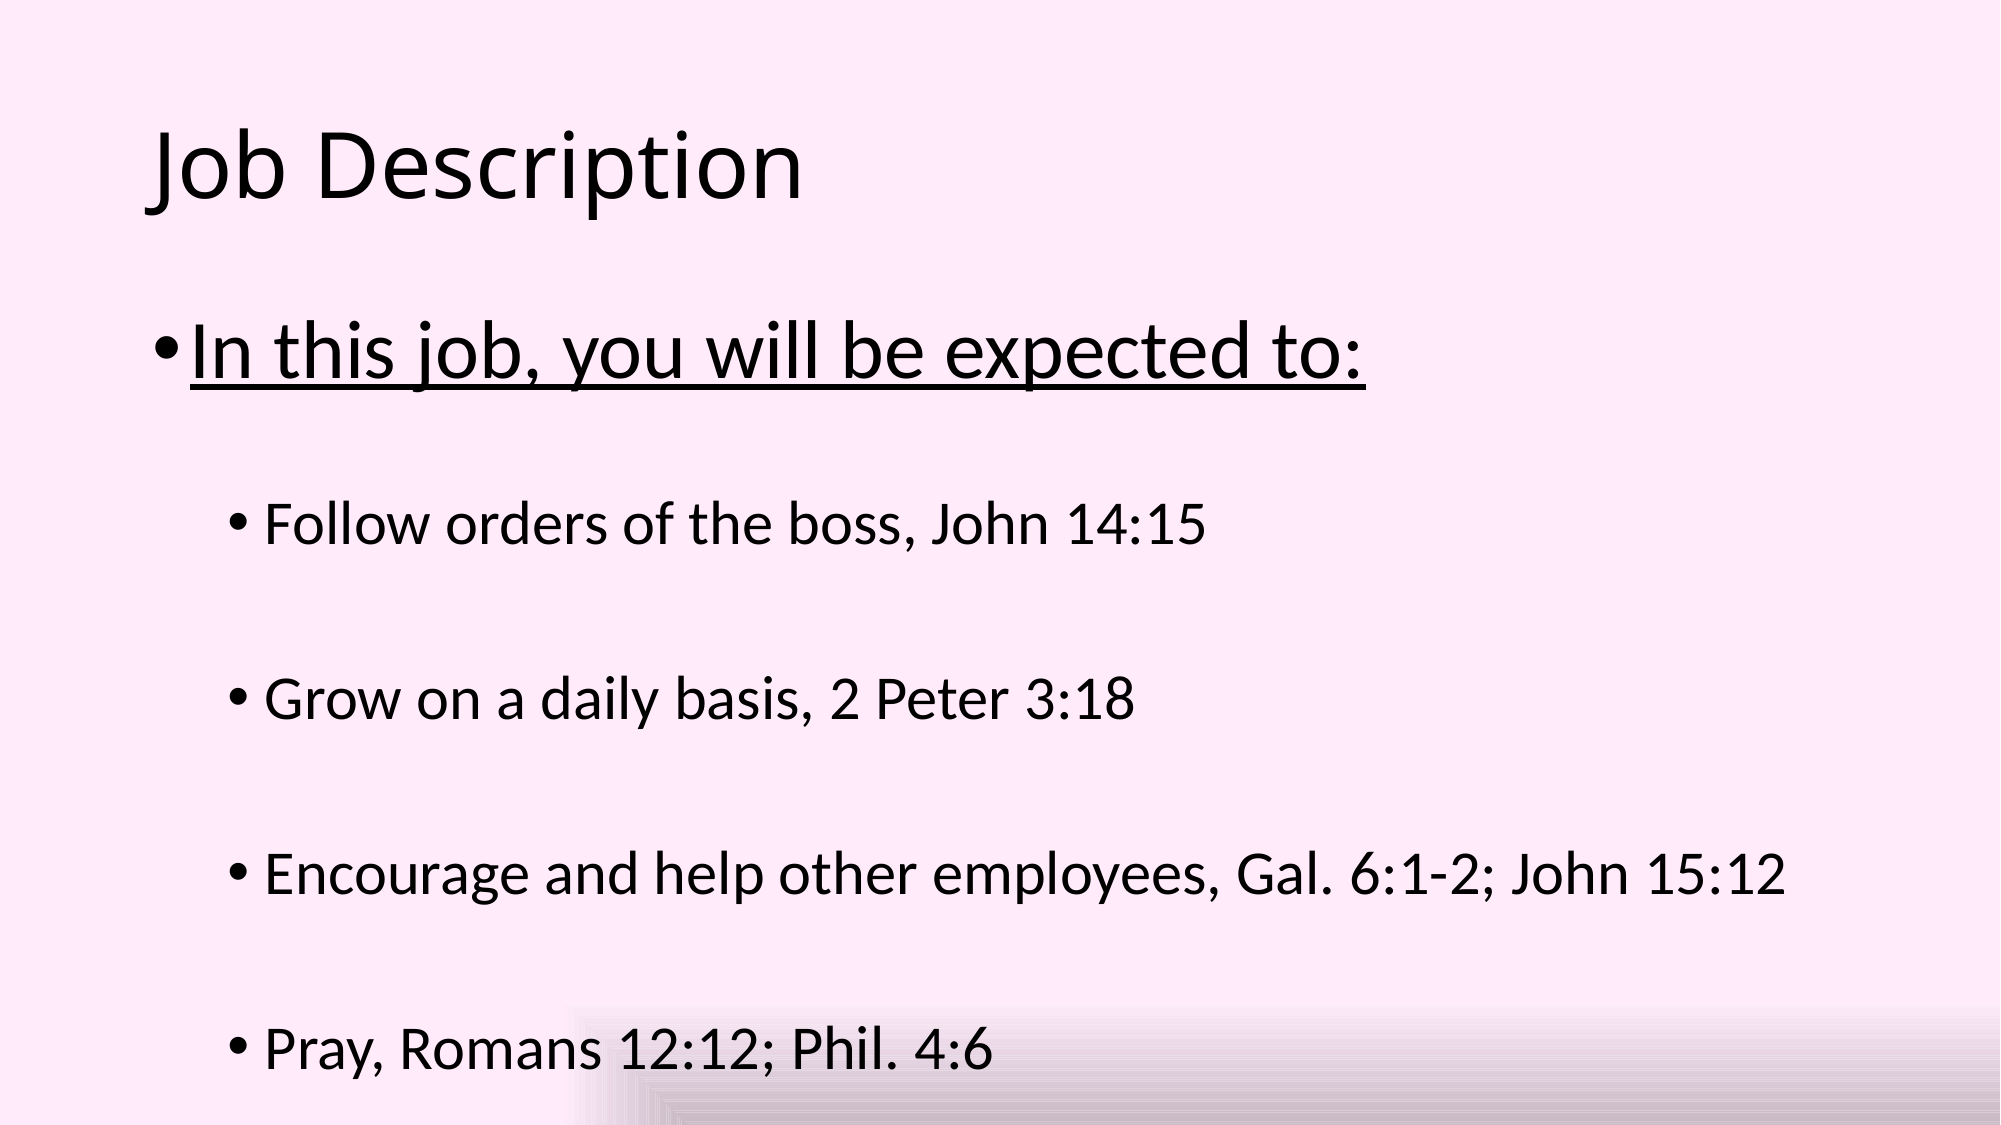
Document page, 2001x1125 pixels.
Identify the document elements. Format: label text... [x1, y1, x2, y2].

list In this job, you will be expected to: Follow orders of the boss, John 14:15 Grow on a daily basis, 2 Peter 3:18 Encourage and help other employees, Gal. 6:1-2; John 15:12 Pray, Romans 12:12; Phil. 4:6 [137, 299, 1863, 1125]
title Job Description [137, 59, 1863, 278]
